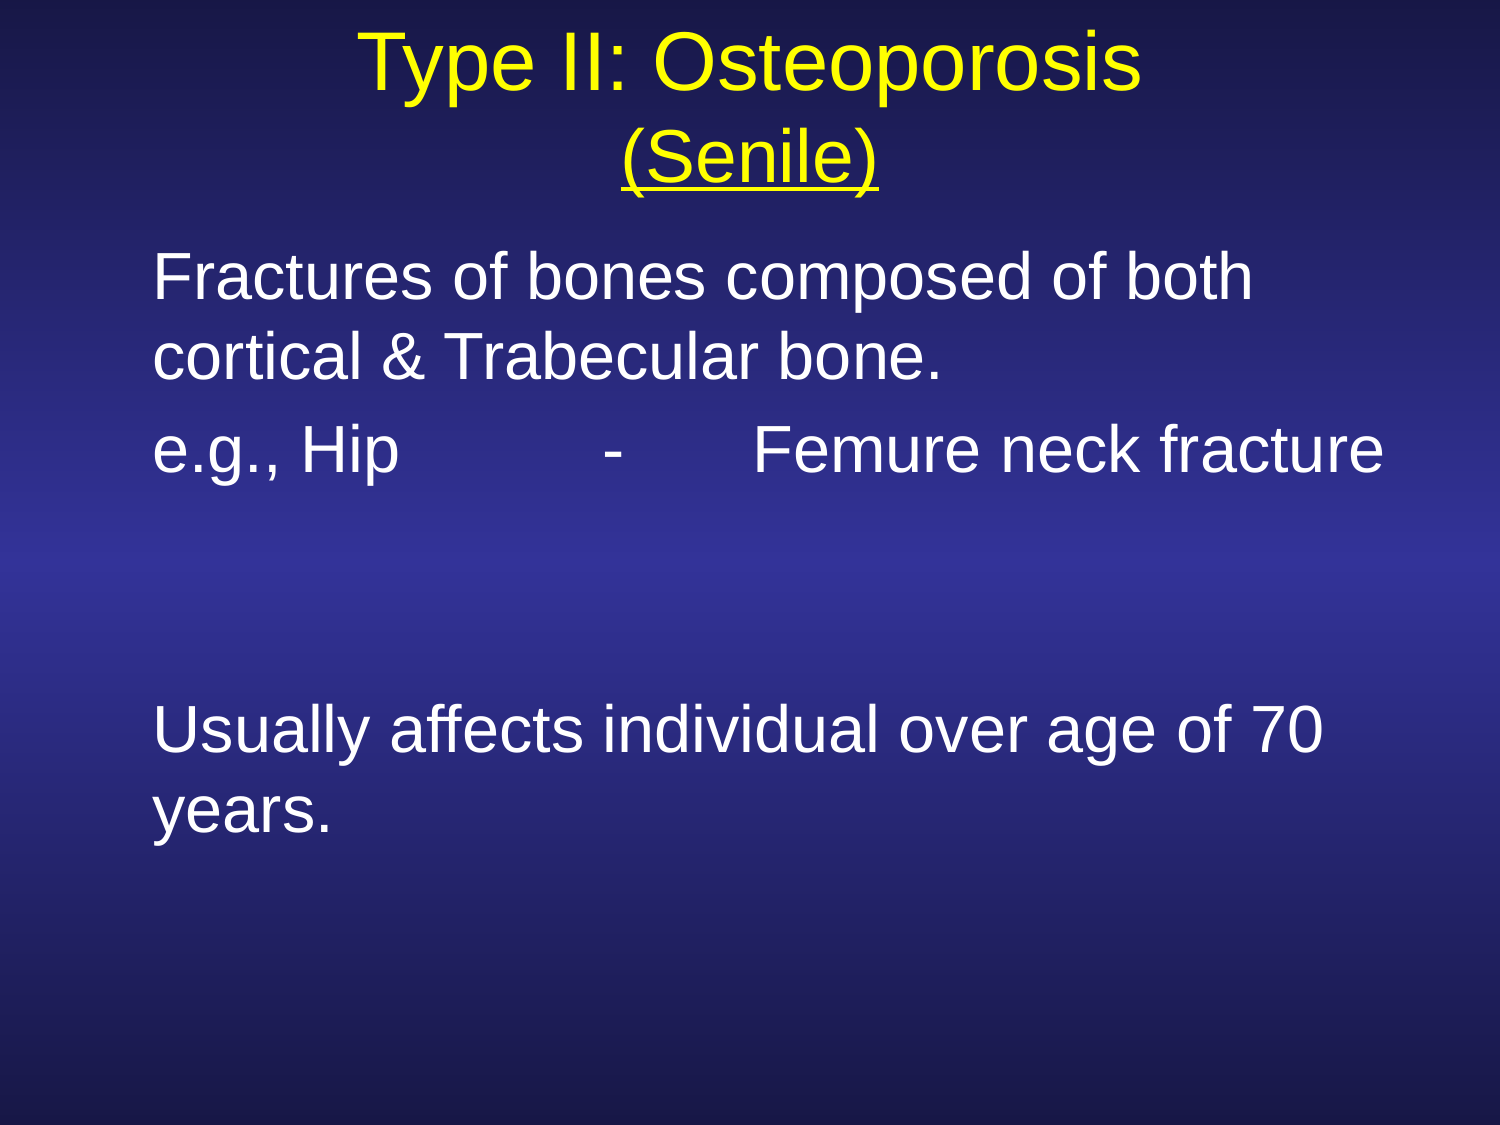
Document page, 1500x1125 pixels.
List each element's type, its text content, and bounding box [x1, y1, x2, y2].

list Fractures of bones composed of both cortical & Trabecular bone. e.g., Hip - Femure neck fracture Usually affects individual over age of 70 years. [37, 224, 1463, 1076]
title Type II: Osteoporosis (Senile) [74, 37, 1426, 168]
